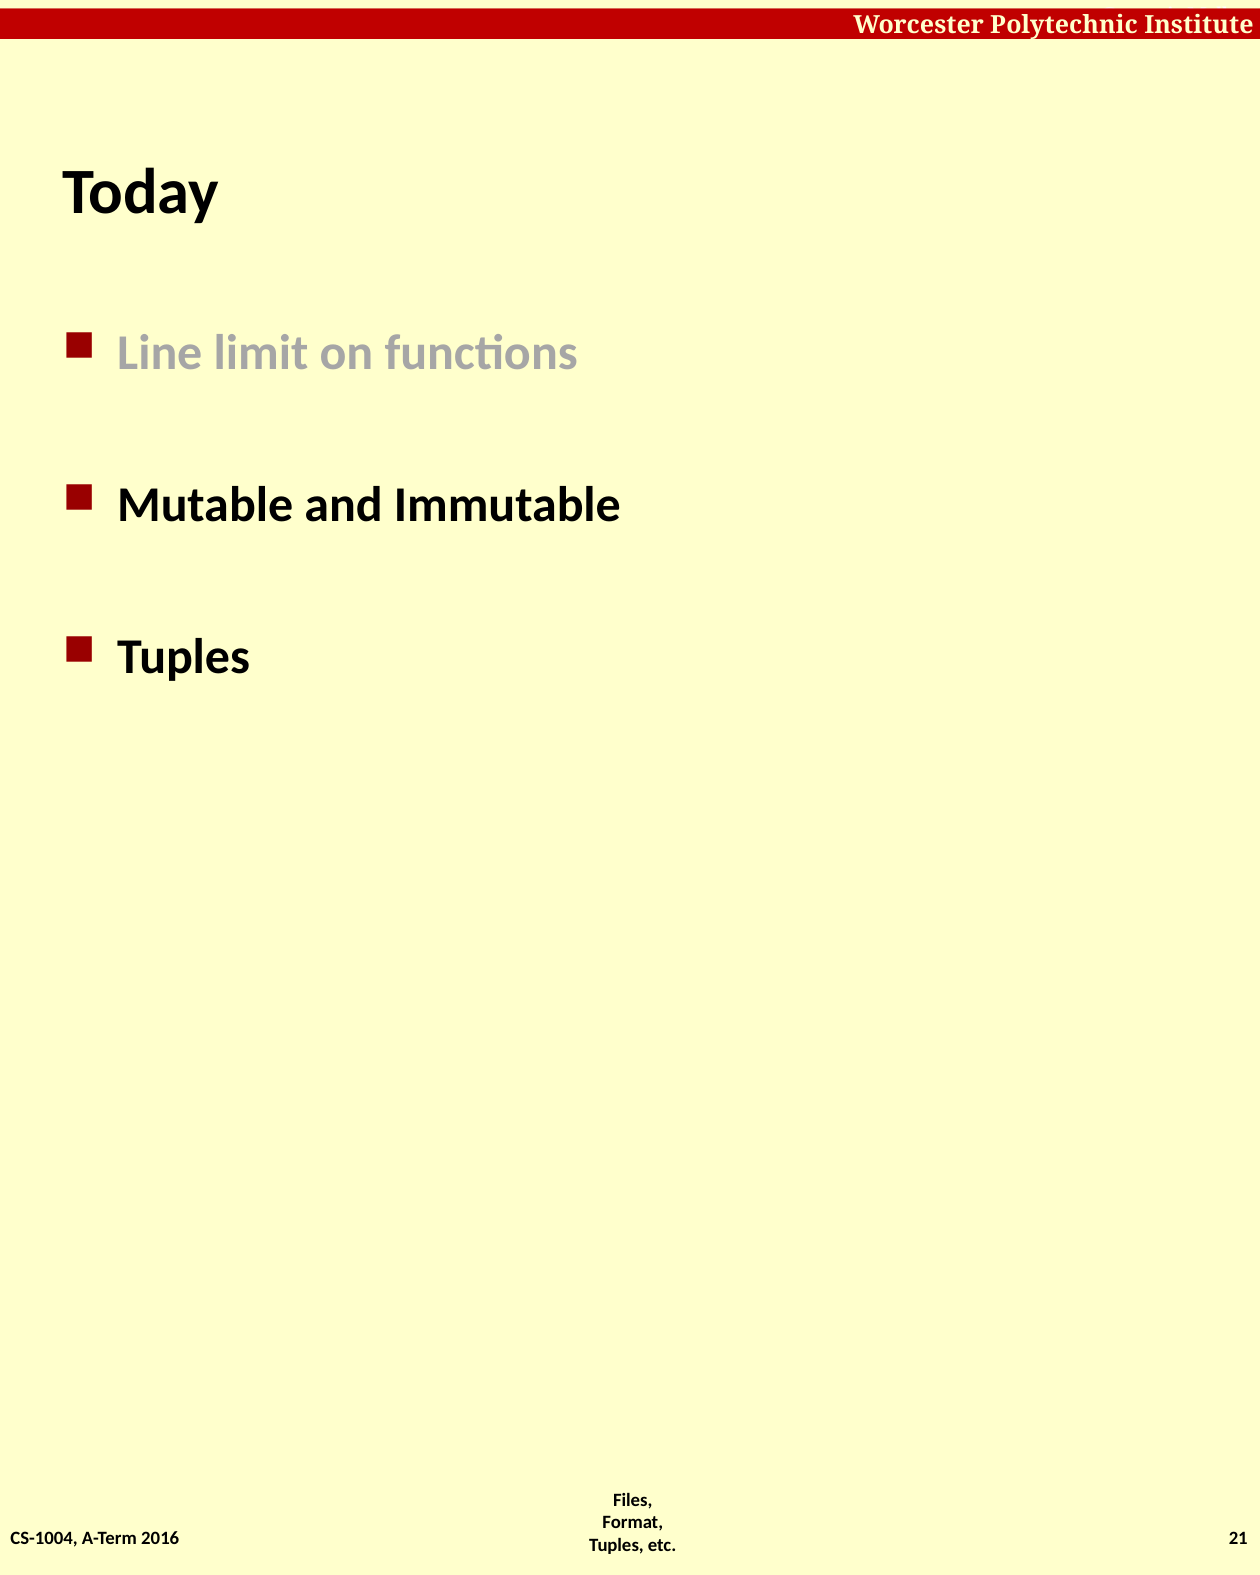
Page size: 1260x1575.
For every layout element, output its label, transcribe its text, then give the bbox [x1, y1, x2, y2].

slide_number CS-1004, A-Term 2016 [10, 1525, 184, 1549]
list Line limit on functions Mutable and Immutable Tuples [54, 312, 1143, 1455]
slide_number 21 [1225, 1525, 1248, 1549]
title Today [48, 99, 1096, 276]
footer Files, Format, Tuples, etc. [577, 1531, 683, 1555]
